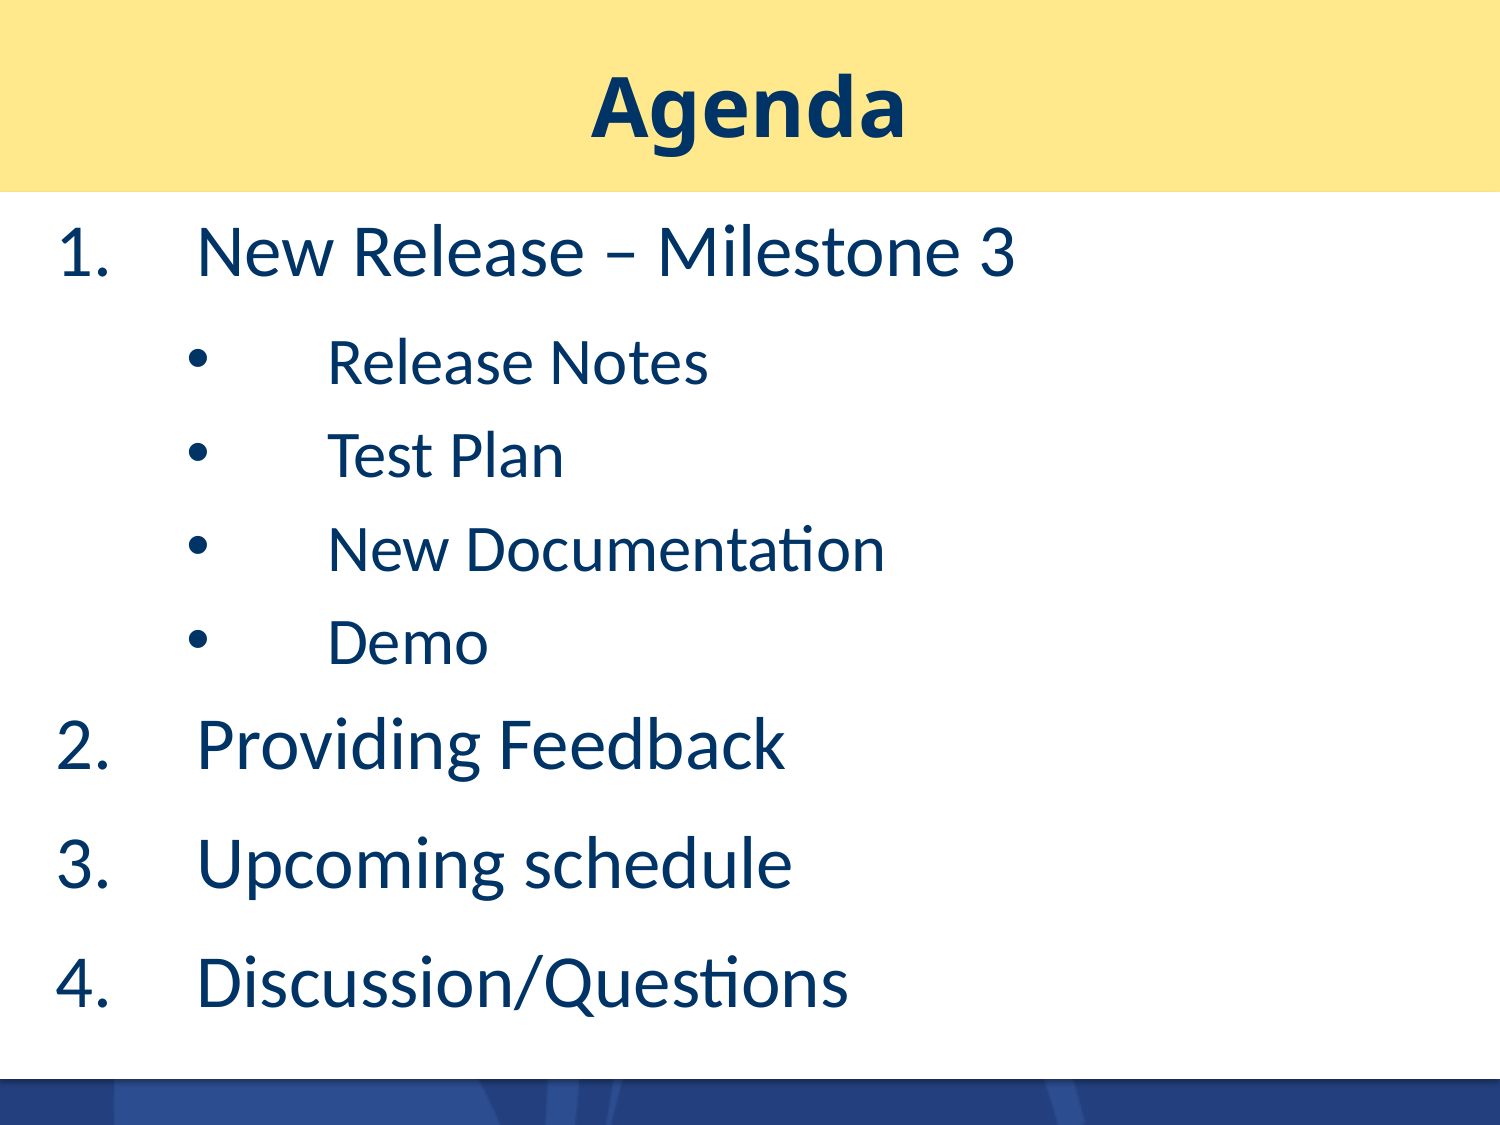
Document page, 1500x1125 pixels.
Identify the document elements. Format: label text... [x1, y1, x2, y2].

picture [0, 1079, 1500, 1125]
title Agenda [75, 45, 1425, 163]
list New Release – Milestone 3 Release Notes Test Plan New Documentation Demo Providing Feedback Upcoming schedule Discussion/Questions [40, 194, 1466, 1056]
